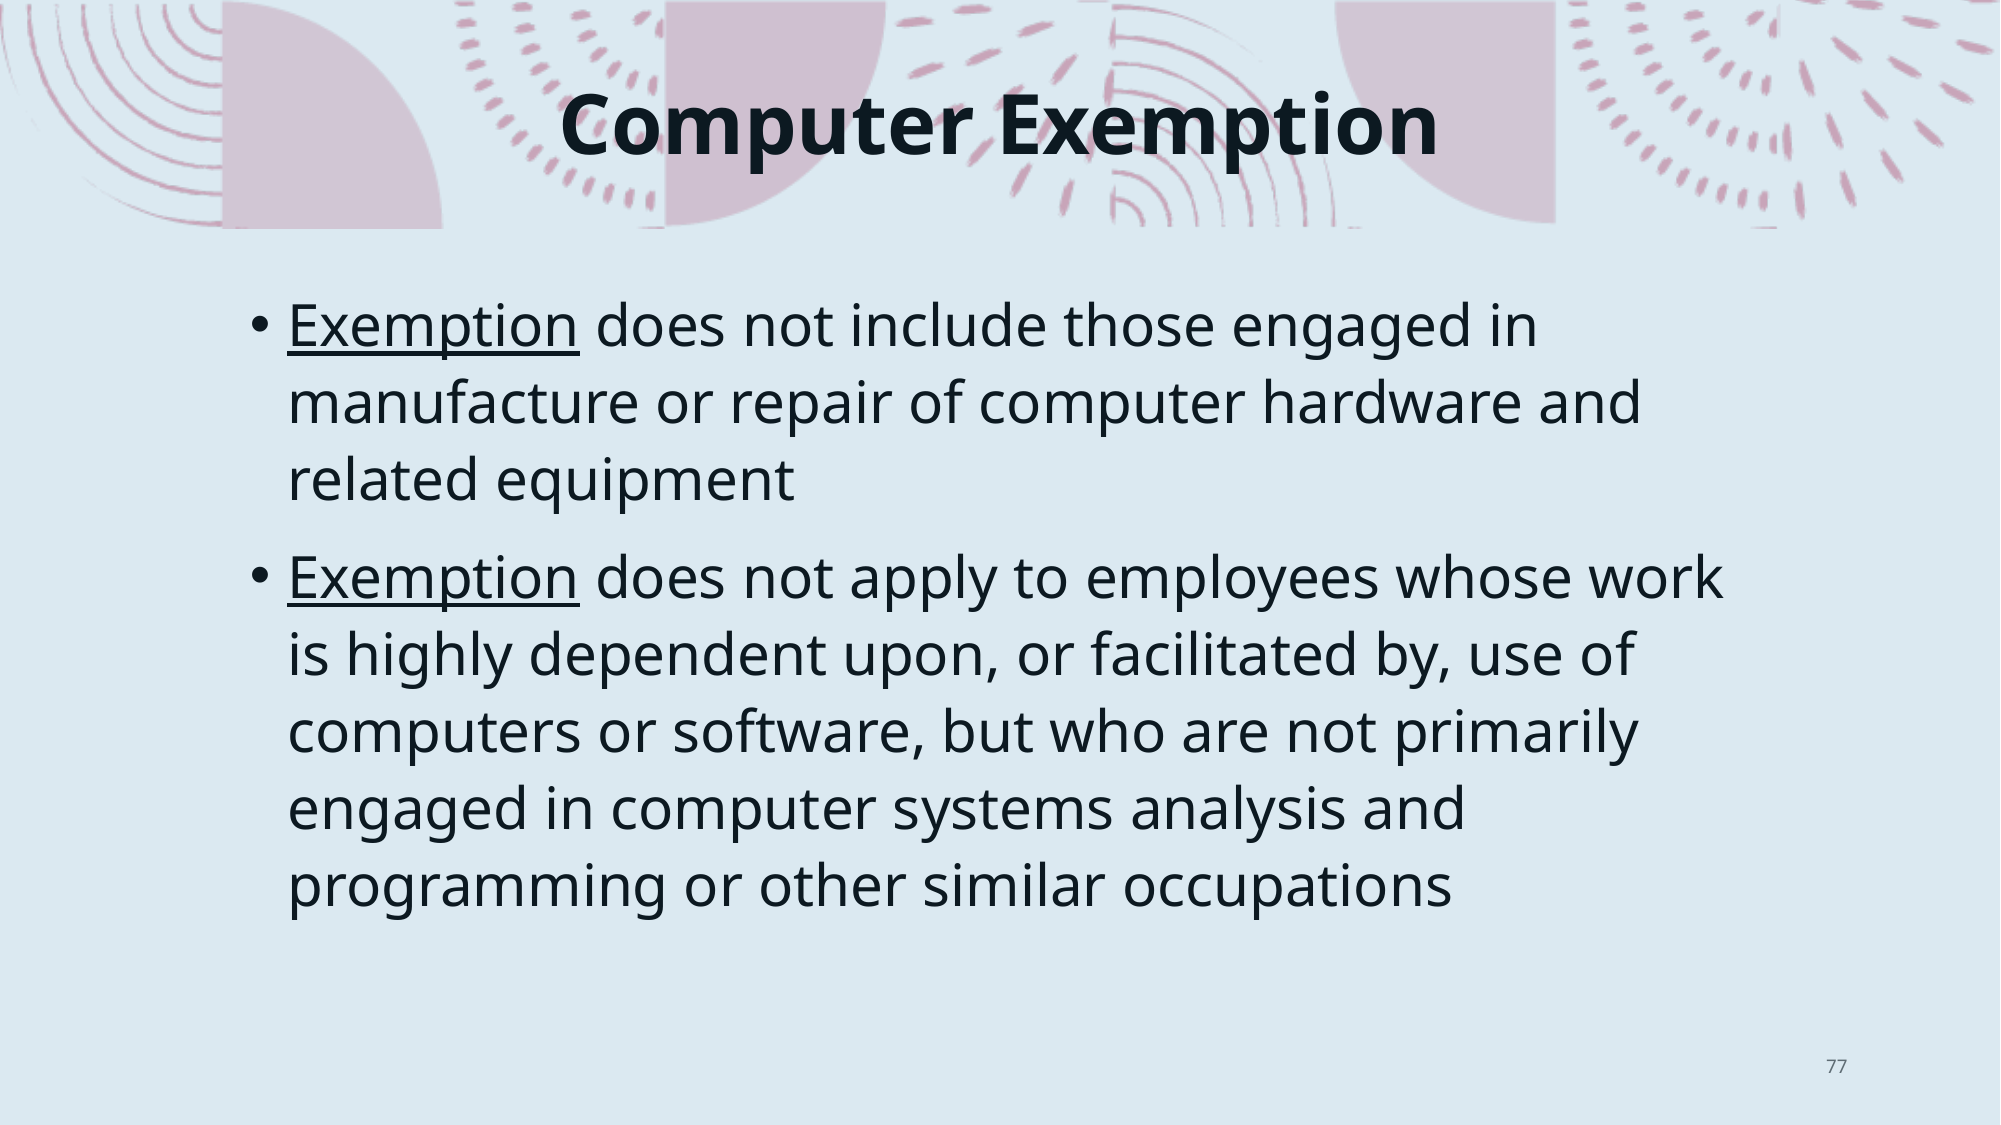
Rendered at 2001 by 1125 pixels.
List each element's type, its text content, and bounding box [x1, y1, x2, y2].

list Exemption does not include those engaged in manufacture or repair of computer hardware and related equipment Exemption does not apply to employees whose work is highly dependent upon, or facilitated by, use of computers or software, but who are not primarily engaged in computer systems analysis and programming or other similar occupations [234, 273, 1765, 1098]
slide_number 77 [1765, 1037, 1863, 1098]
title Computer Exemption [104, 27, 1896, 216]
